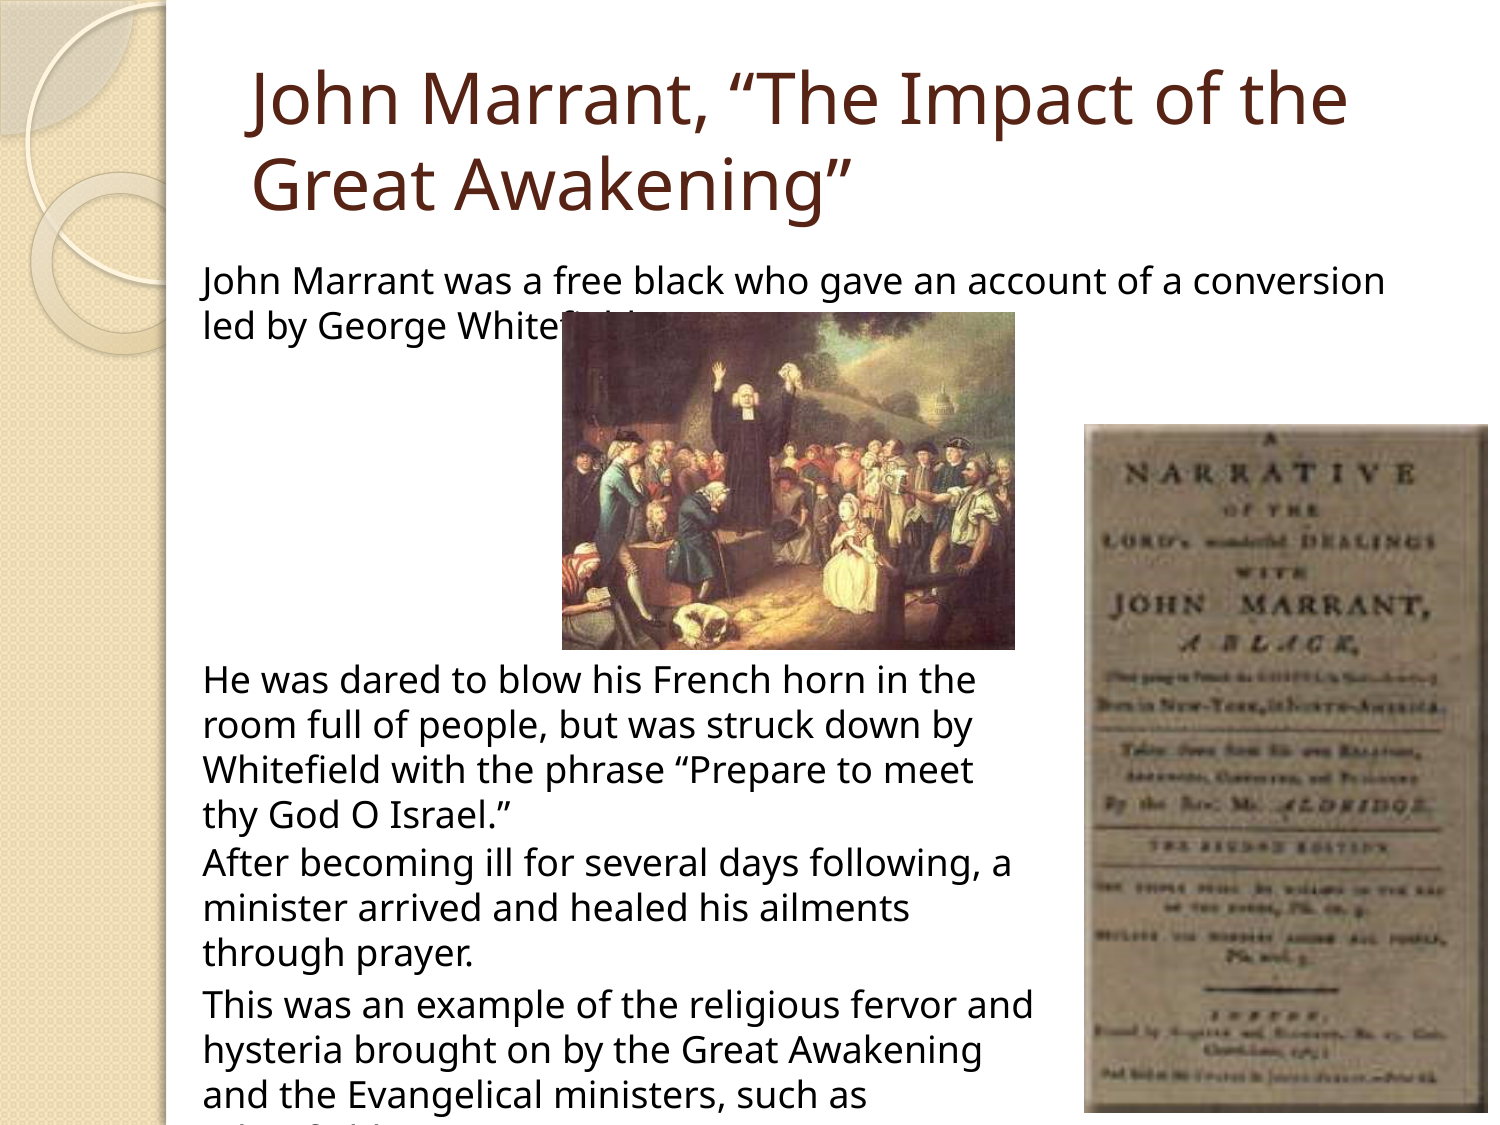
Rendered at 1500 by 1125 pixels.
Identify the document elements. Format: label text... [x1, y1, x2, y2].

text_box He was dared to blow his French horn in the room full of people, but was struck down by Whitefield with the phrase “Prepare to meet thy God O Israel.” [187, 648, 1050, 831]
text_box This was an example of the religious fervor and hysteria brought on by the Great Awakening and the Evangelical ministers, such as Whitefield. [187, 973, 1050, 1125]
text_box John Marrant was a free black who gave an account of a conversion led by George Whitefield. [187, 249, 1463, 355]
text_box After becoming ill for several days following, a minister arrived and healed his ailments through prayer. [187, 831, 1050, 973]
title John Marrant, “The Impact of the Great Awakening” [235, 45, 1466, 233]
picture [562, 312, 1015, 651]
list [1084, 424, 1488, 1113]
